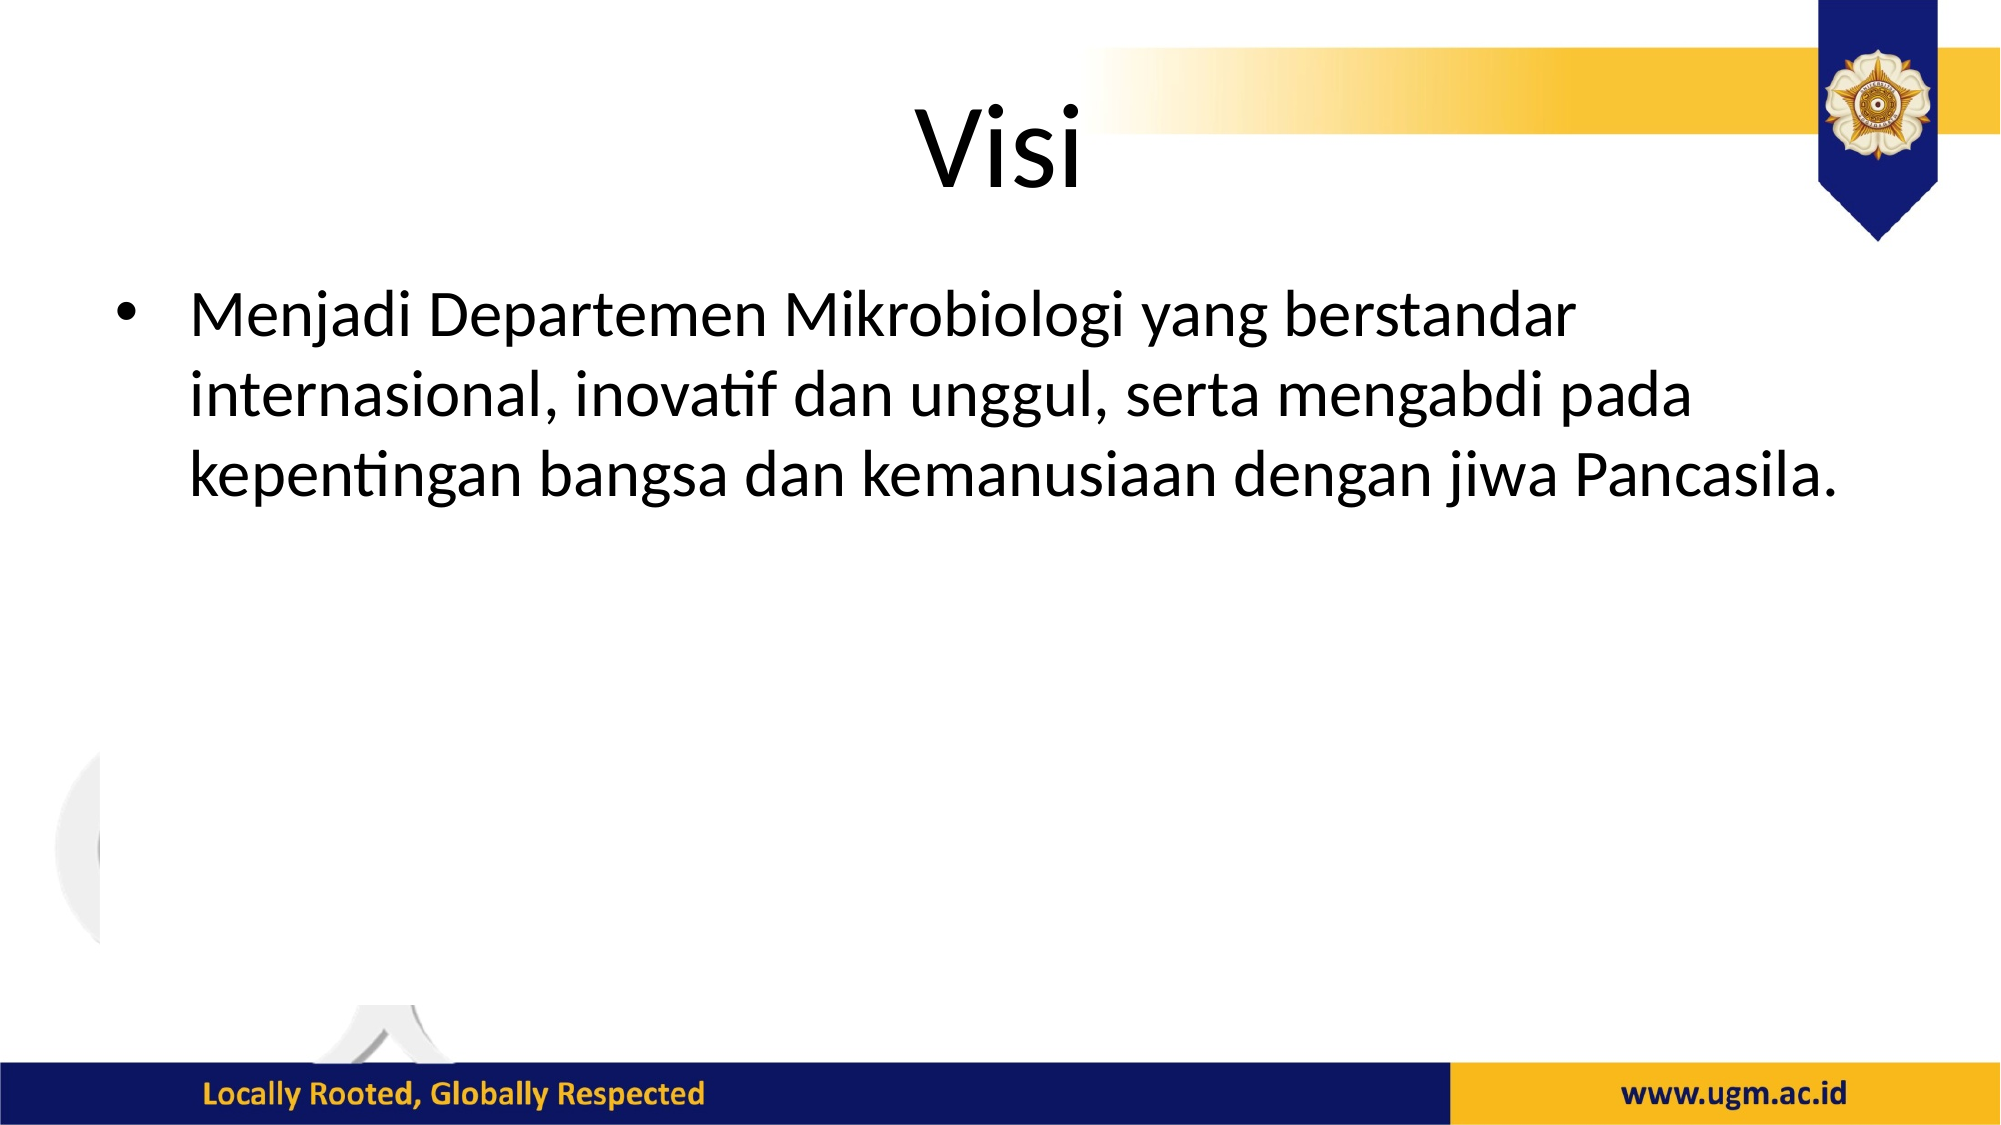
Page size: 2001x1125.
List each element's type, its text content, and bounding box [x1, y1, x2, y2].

picture [0, 0, 2001, 1125]
list Menjadi Departemen Mikrobiologi yang berstandar internasional, inovatif dan unggul, serta mengabdi pada kepentingan bangsa dan kemanusiaan dengan jiwa Pancasila. [99, 262, 1900, 1005]
title Visi [99, 45, 1900, 233]
